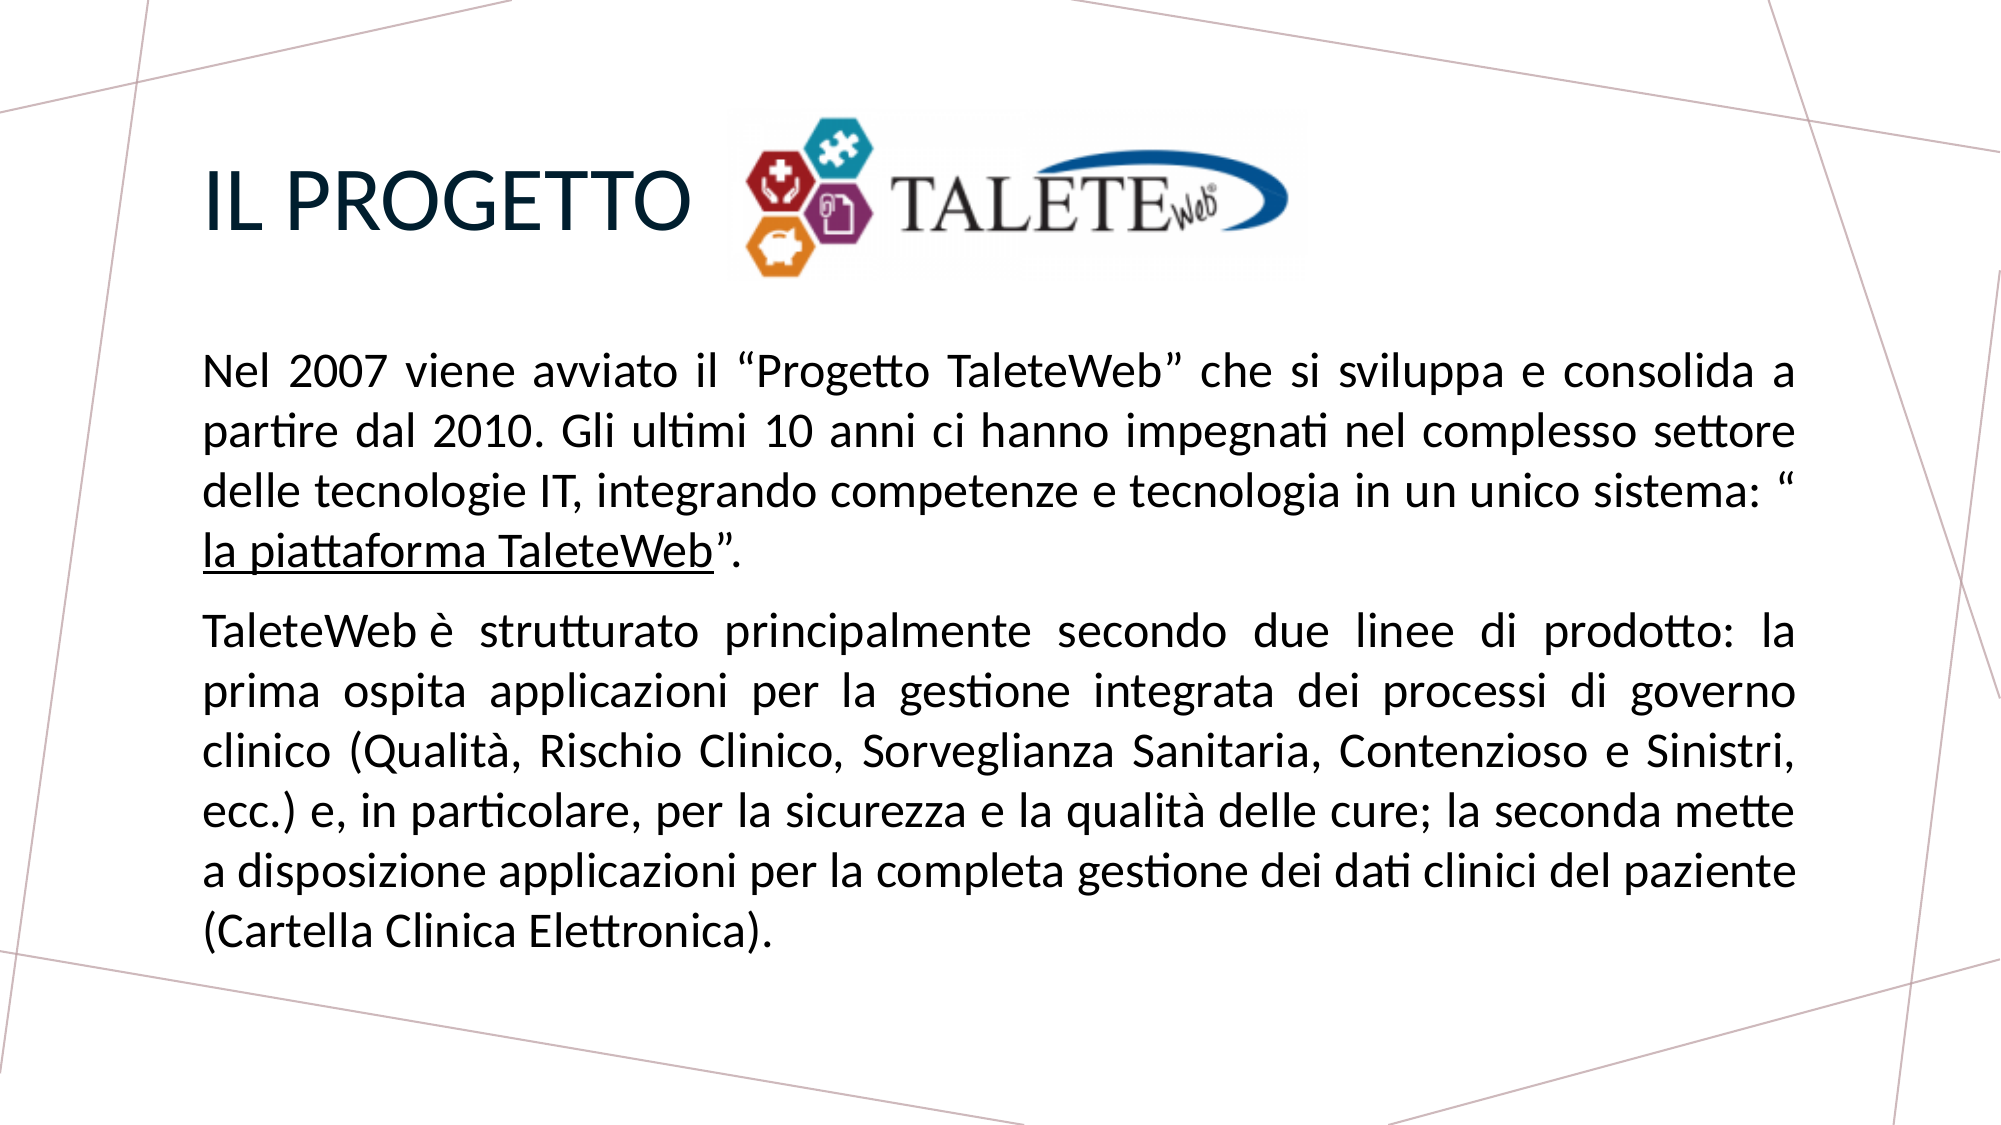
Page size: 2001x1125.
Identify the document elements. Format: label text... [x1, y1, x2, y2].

title Il progetto [187, 87, 1813, 315]
picture [727, 108, 1308, 281]
list Nel 2007 viene avviato il “Progetto TaleteWeb” che si sviluppa e consolida a partire dal 2010. Gli ultimi 10 anni ci hanno impegnati nel complesso settore delle tecnologie IT, integrando competenze e tecnologia in un unico sistema: “la piattaforma TaleteWeb”. TaleteWeb è strutturato principalmente secondo due linee di prodotto: la prima ospita applicazioni per la gestione integrata dei processi di governo clinico (Qualità, Rischio Clinico, Sorveglianza Sanitaria, Contenzioso e Sinistri, ecc.) e, in particolare, per la sicurezza e la qualità delle cure; la seconda mette a disposizione applicazioni per la completa gestione dei dati clinici del paziente (Cartella Clinica Elettronica). [187, 329, 1813, 990]
